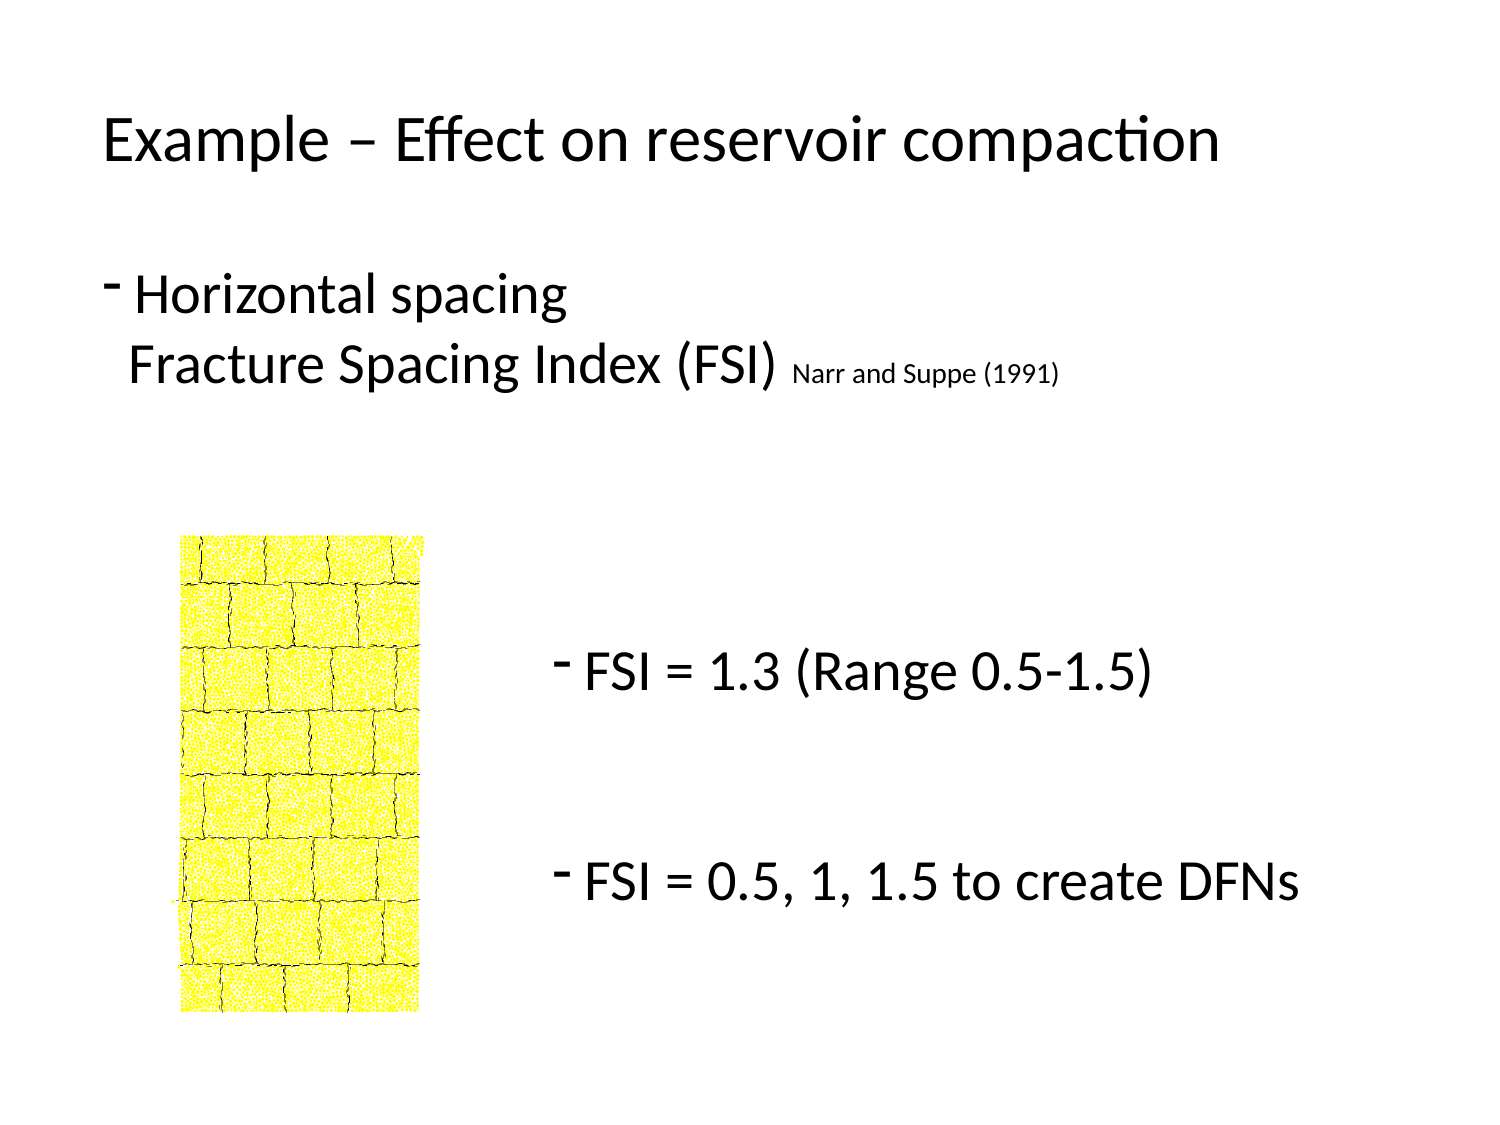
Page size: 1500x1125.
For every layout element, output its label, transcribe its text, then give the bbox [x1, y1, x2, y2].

picture [162, 524, 438, 1026]
text_box Example – Effect on reservoir compaction Horizontal spacing Fracture Spacing Index (FSI) Narr and Suppe (1991) [87, 87, 1438, 473]
text_box FSI = 1.3 (Range 0.5-1.5) FSI = 0.5, 1, 1.5 to create DFNs [537, 624, 1363, 920]
